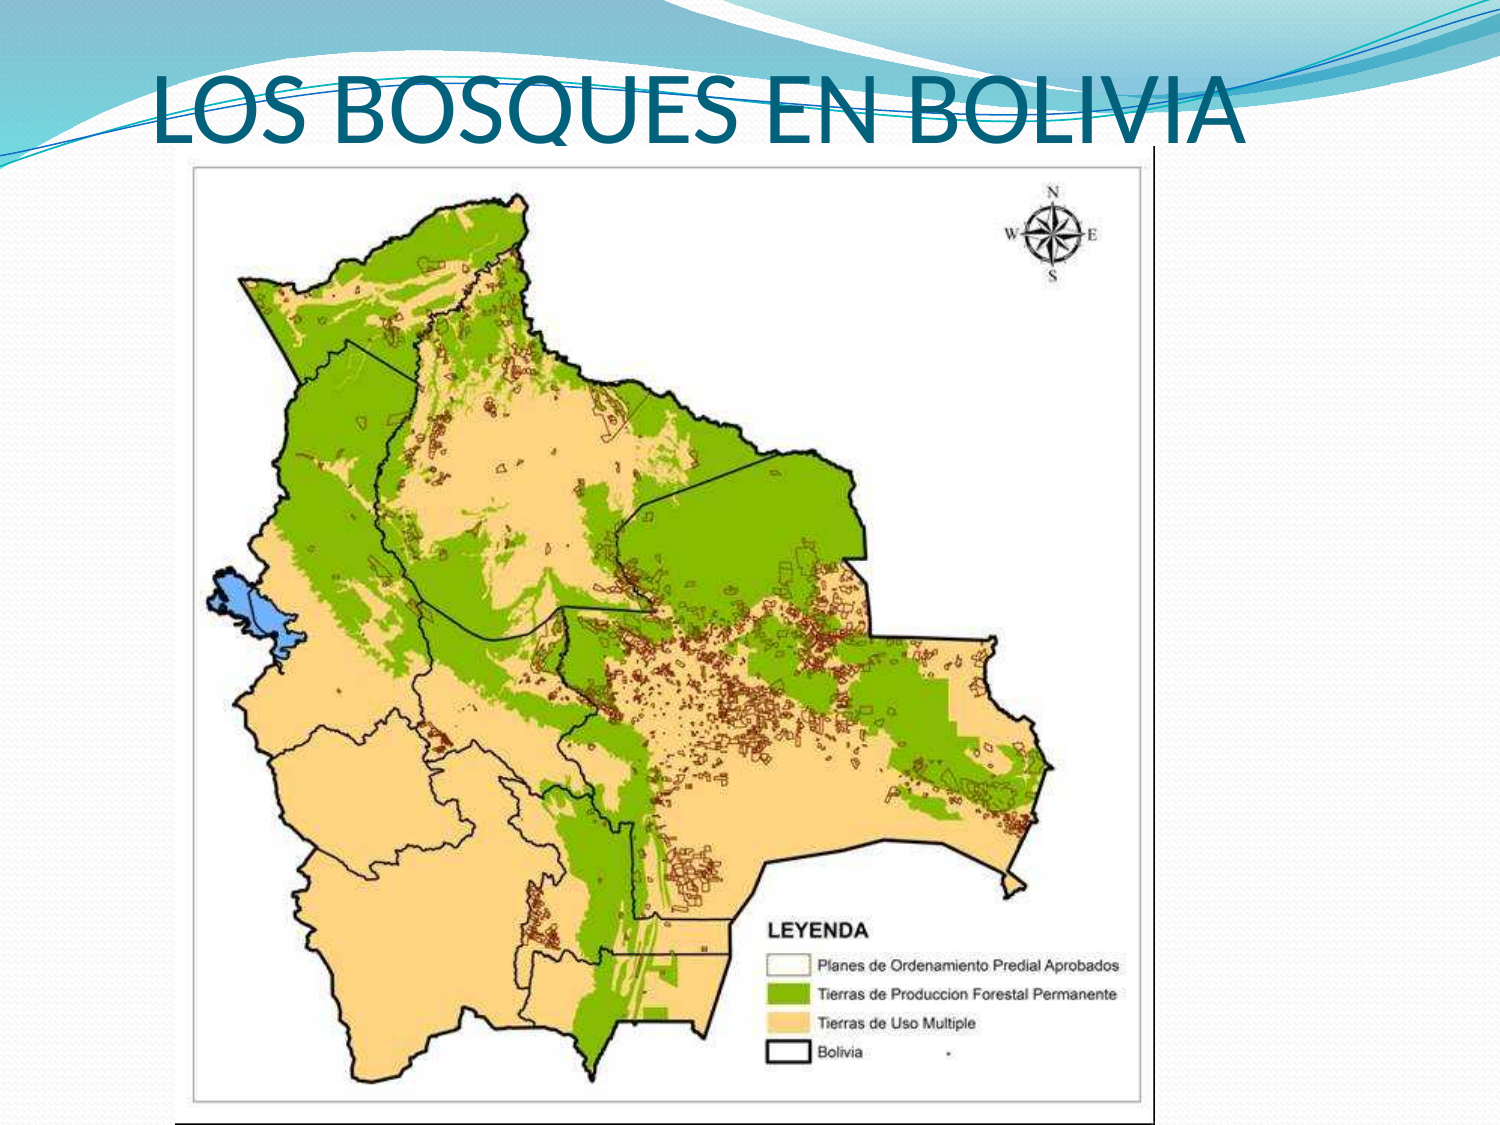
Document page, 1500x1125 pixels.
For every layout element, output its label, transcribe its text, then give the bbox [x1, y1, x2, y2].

picture [175, 146, 1155, 1125]
title LOS BOSQUES EN BOLIVIA [150, 0, 1500, 164]
